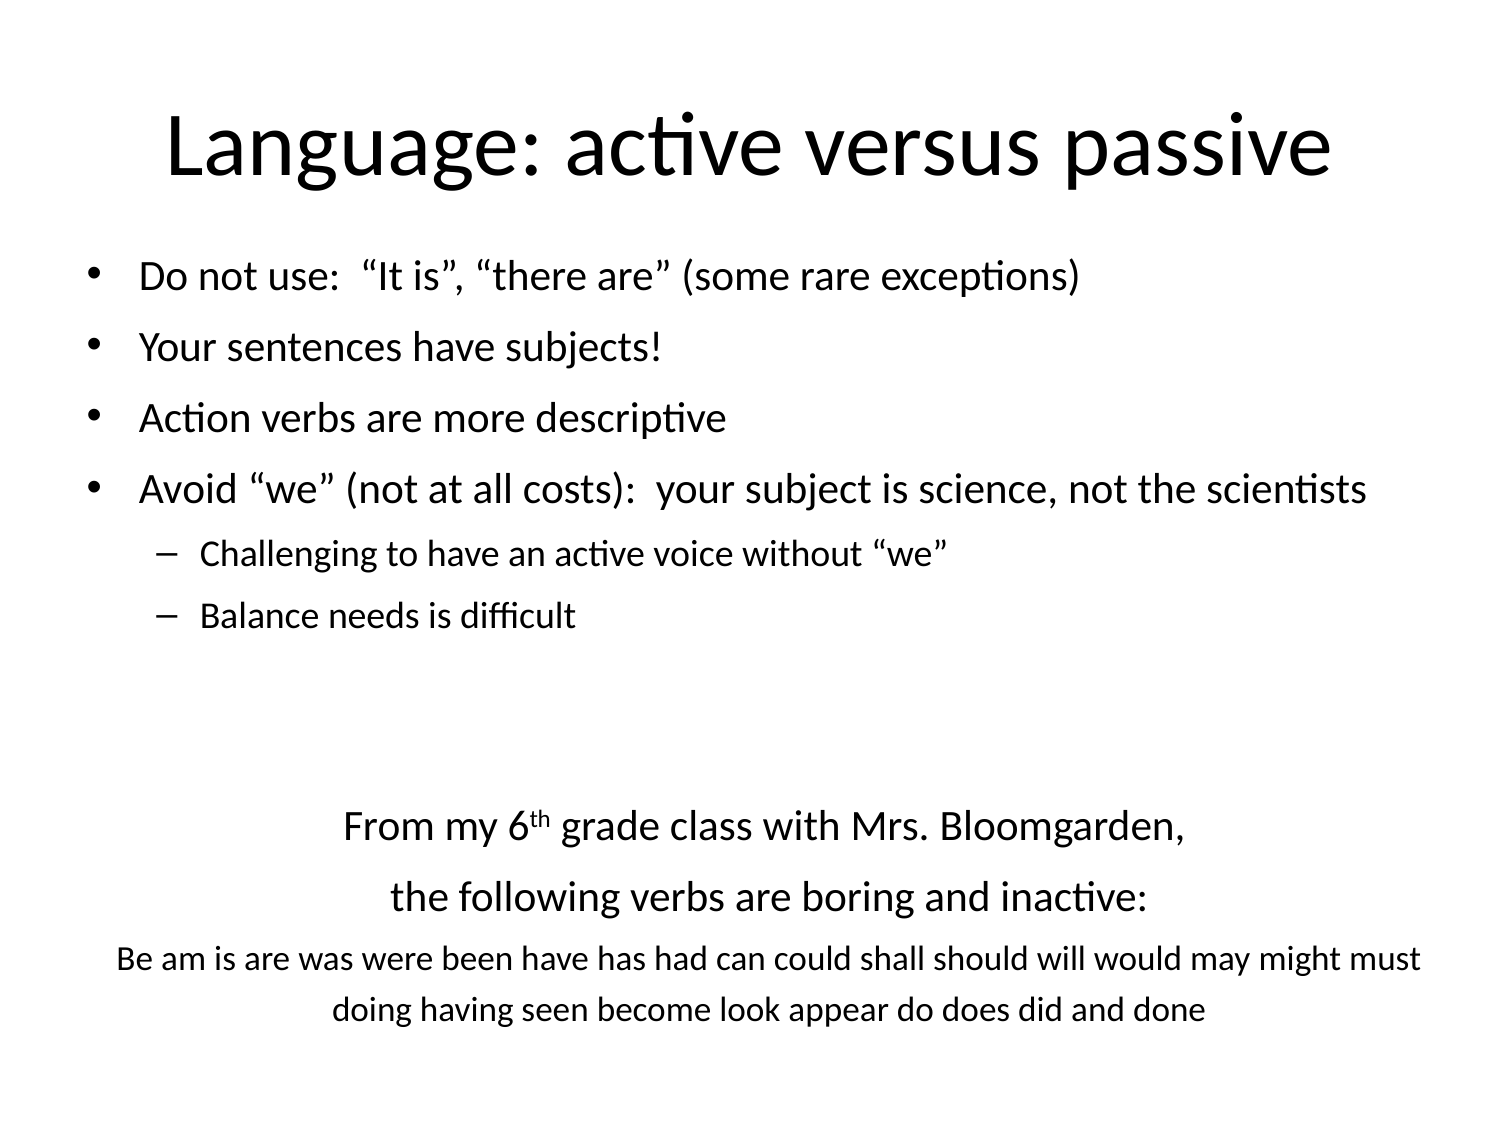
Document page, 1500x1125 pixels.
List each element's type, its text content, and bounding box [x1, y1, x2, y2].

title Language: active versus passive [75, 45, 1425, 229]
list Do not use: “It is”, “there are” (some rare exceptions) Your sentences have subjects! Action verbs are more descriptive Avoid “we” (not at all costs): your subject is science, not the scientists Challenging to have an active voice without “we” Balance needs is difficult From my 6th grade class with Mrs. Bloomgarden, the following verbs are boring and inactive: Be am is are was were been have has had can could shall should will would may might must doing having seen become look appear do does did and done [71, 229, 1468, 1041]
